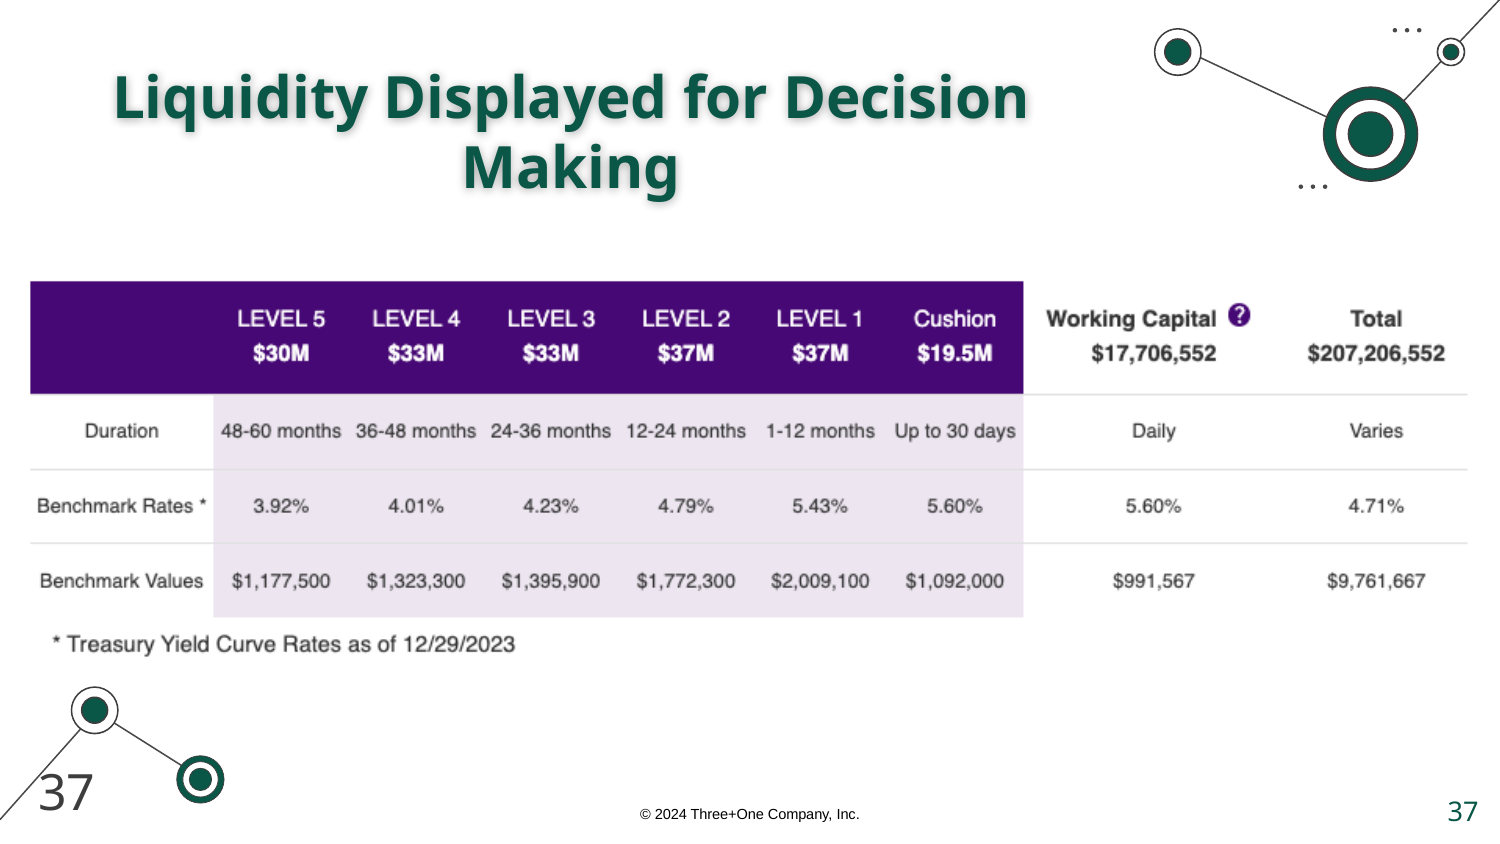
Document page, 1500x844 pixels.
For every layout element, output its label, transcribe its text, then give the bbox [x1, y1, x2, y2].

text_box © 2024 Three+One Company, Inc. [603, 795, 897, 831]
text_box Liquidity Displayed for Decision Making [0, 44, 1153, 215]
picture [4, 268, 1496, 675]
slide_number ‹#› [11, 683, 122, 844]
slide_number ‹#› [1403, 779, 1494, 844]
